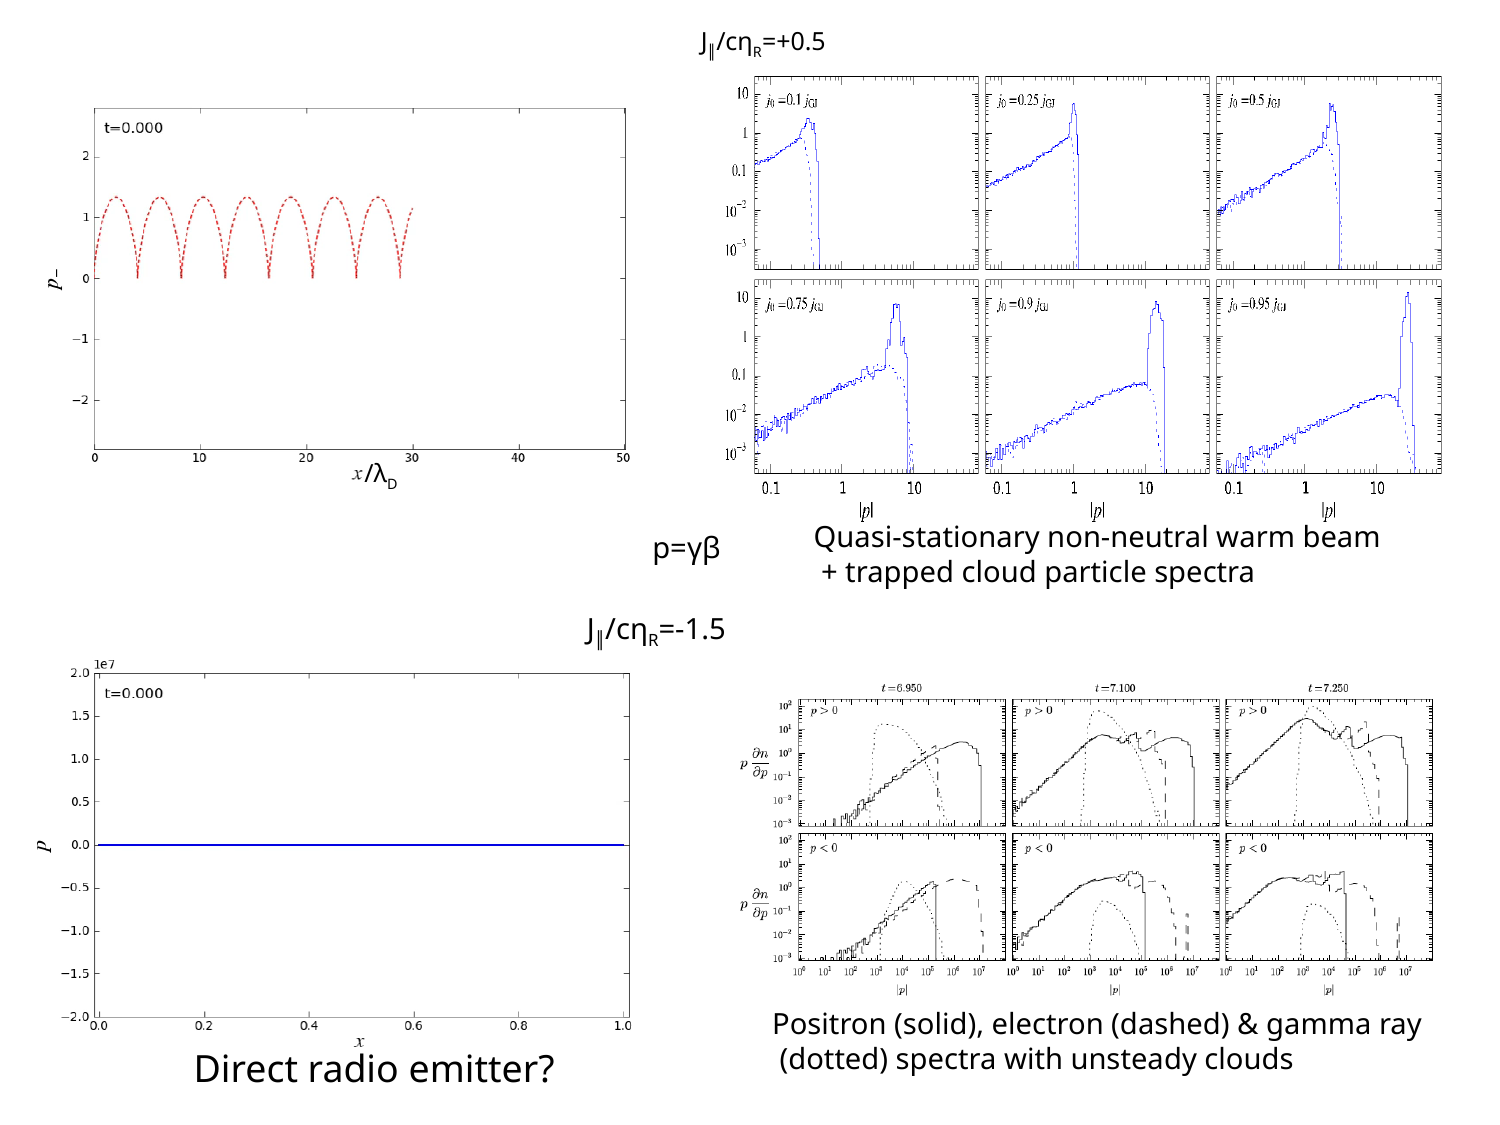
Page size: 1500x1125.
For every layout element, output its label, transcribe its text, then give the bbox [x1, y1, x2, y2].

picture [714, 674, 1463, 1001]
text_box Quasi-stationary non-neutral warm beam + trapped cloud particle spectra [798, 536, 1397, 596]
text_box J║/cηR=-1.5 [572, 602, 749, 658]
picture [695, 59, 1446, 527]
text_box Direct radio emitter? [178, 1077, 571, 1098]
text_box J║/cηR=+0.5 [686, 18, 848, 68]
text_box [22, 645, 647, 1070]
text_box Positron (solid), electron (dashed) & gamma ray (dotted) spectra with unsteady clouds [757, 1009, 1438, 1083]
text_box p=γβ [637, 522, 736, 572]
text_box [22, 79, 643, 502]
